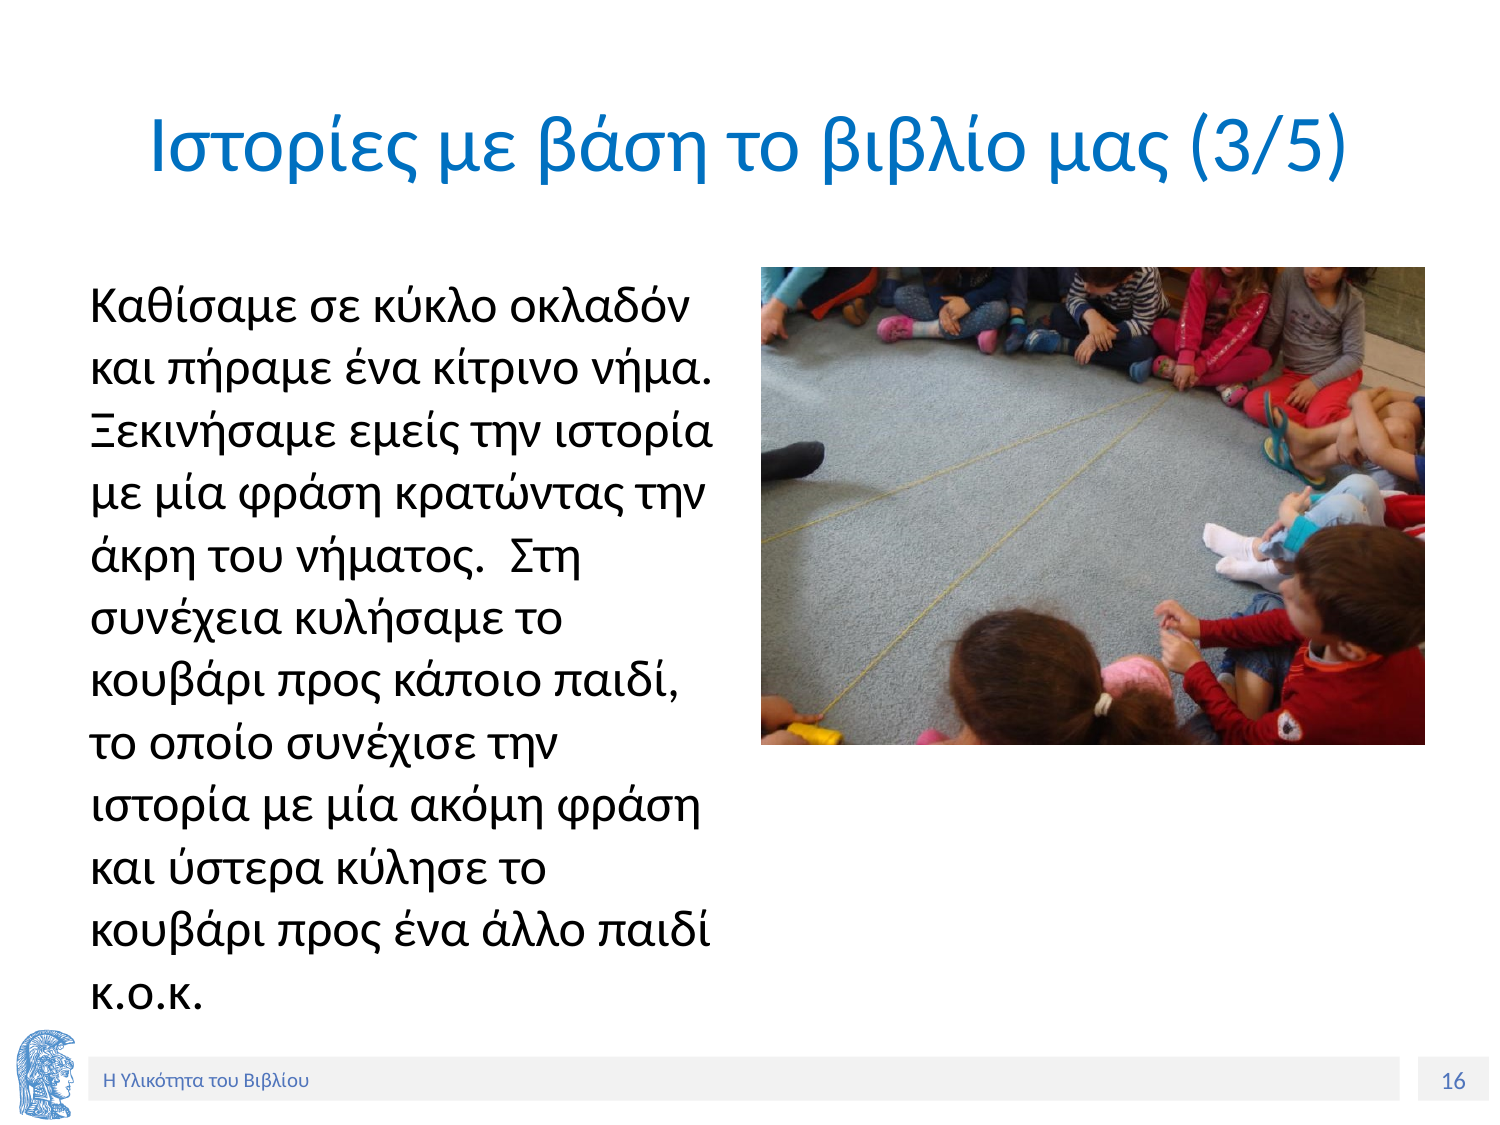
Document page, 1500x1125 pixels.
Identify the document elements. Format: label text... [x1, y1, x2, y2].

list Καθίσαμε σε κύκλο οκλαδόν και πήραμε ένα κίτρινο νήμα. Ξεκινήσαμε εμείς την ιστορία με μία φράση κρατώντας την άκρη του νήματος. Στη συνέχεια κυλήσαμε το κουβάρι προς κάποιο παιδί, το οποίο συνέχισε την ιστορία με μία ακόμη φράση και ύστερα κύλησε το κουβάρι προς ένα άλλο παιδί κ.ο.κ. [75, 262, 738, 1005]
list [761, 266, 1425, 745]
title Ιστορίες με βάση το βιβλίο μας (3/5) [75, 45, 1425, 233]
picture [9, 1026, 81, 1120]
